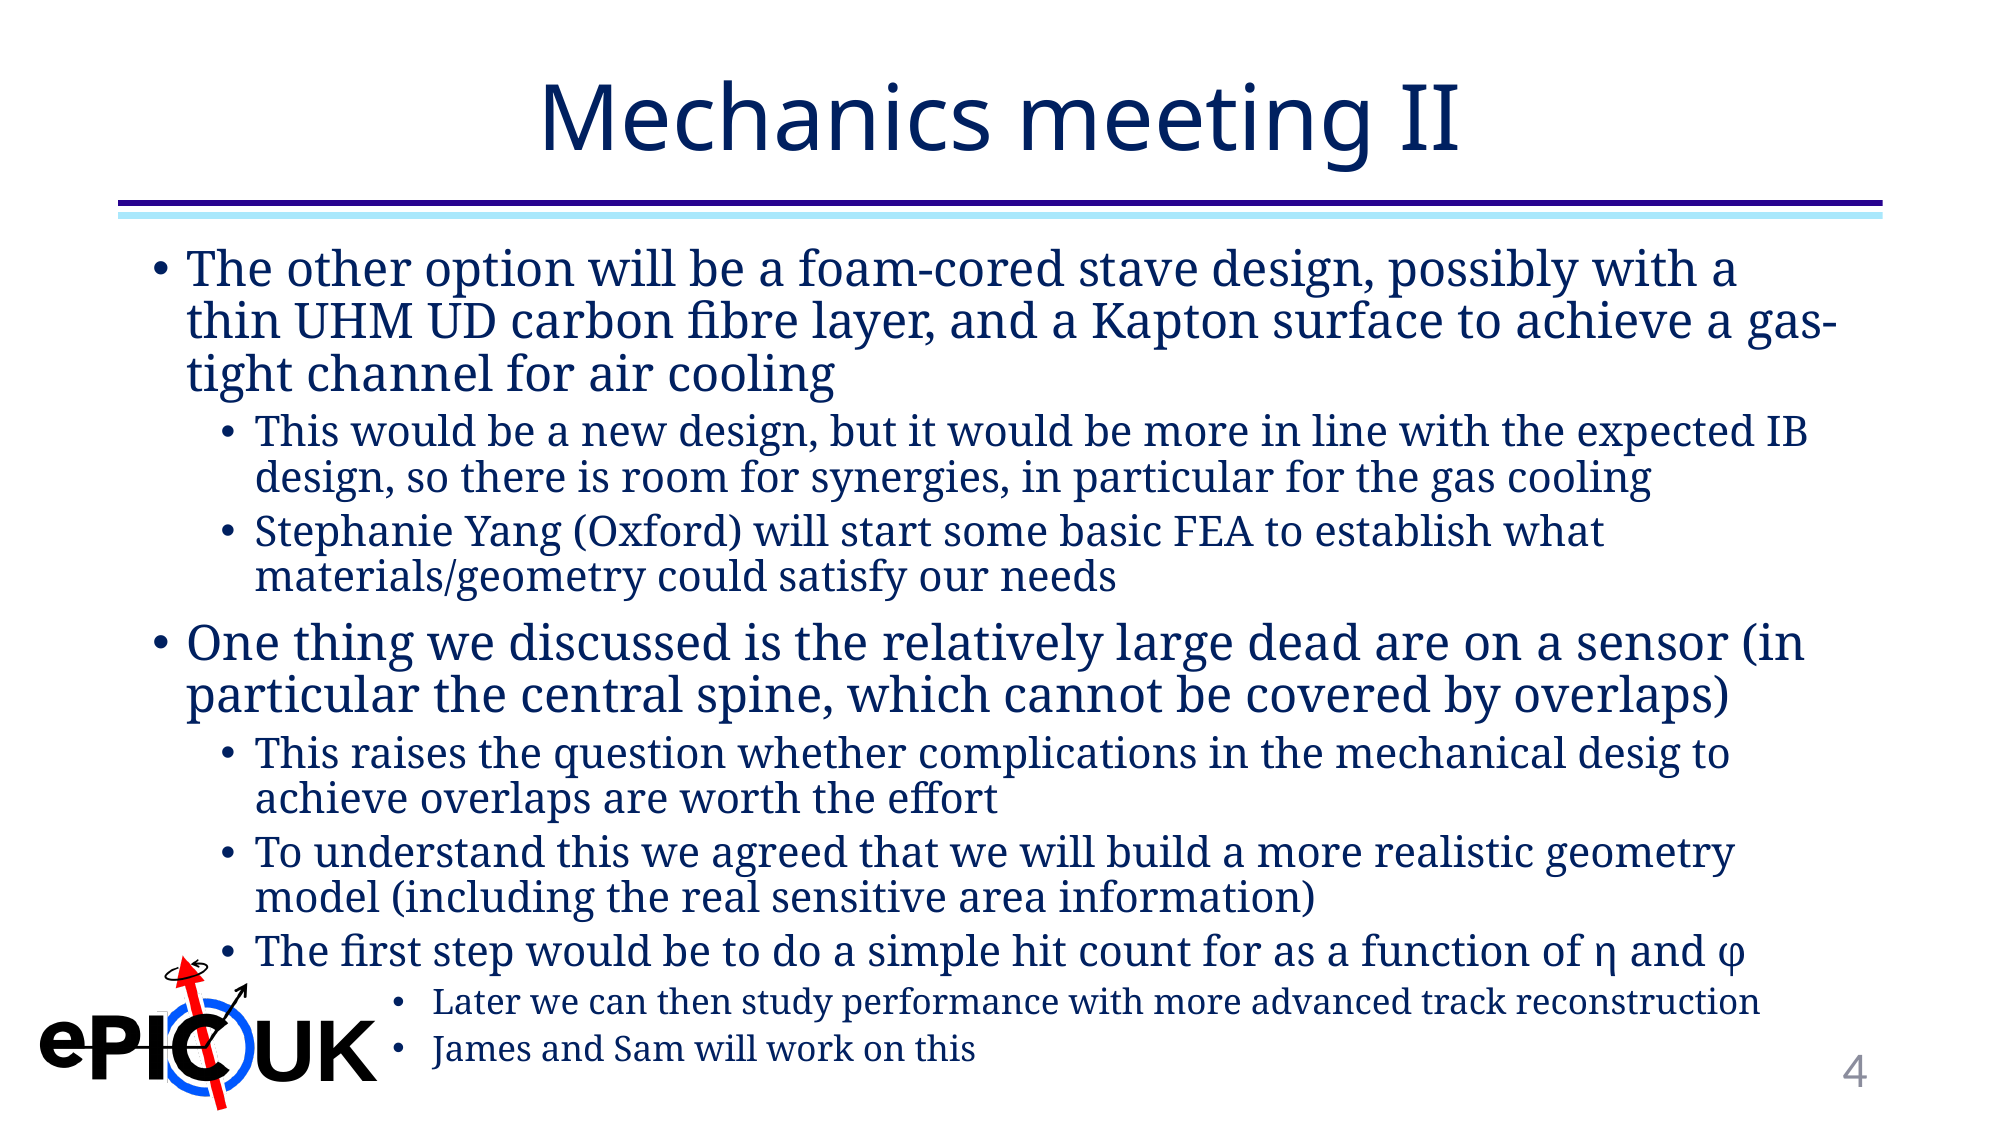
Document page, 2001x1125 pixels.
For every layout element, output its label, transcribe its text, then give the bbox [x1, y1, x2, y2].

slide_number 4 [1773, 1042, 1883, 1092]
title Mechanics meeting II [137, 59, 1863, 182]
list The other option will be a foam-cored stave design, possibly with a thin UHM UD carbon fibre layer, and a Kapton surface to achieve a gas-tight channel for air cooling This would be a new design, but it would be more in line with the expected IB design, so there is room for synergies, in particular for the gas cooling Stephanie Yang (Oxford) will start some basic FEA to establish what materials/geometry could satisfy our needs One thing we discussed is the relatively large dead are on a sensor (in particular the central spine, which cannot be covered by overlaps) This raises the question whether complications in the mechanical desig to achieve overlaps are worth the effort To understand this we agreed that we will build a more realistic geometry model (including the real sensitive area information) The first step would be to do a simple hit count for as a function of η and φ Later we can then study performance with more advanced track reconstruction James and Sam will work on this [137, 236, 1863, 1092]
